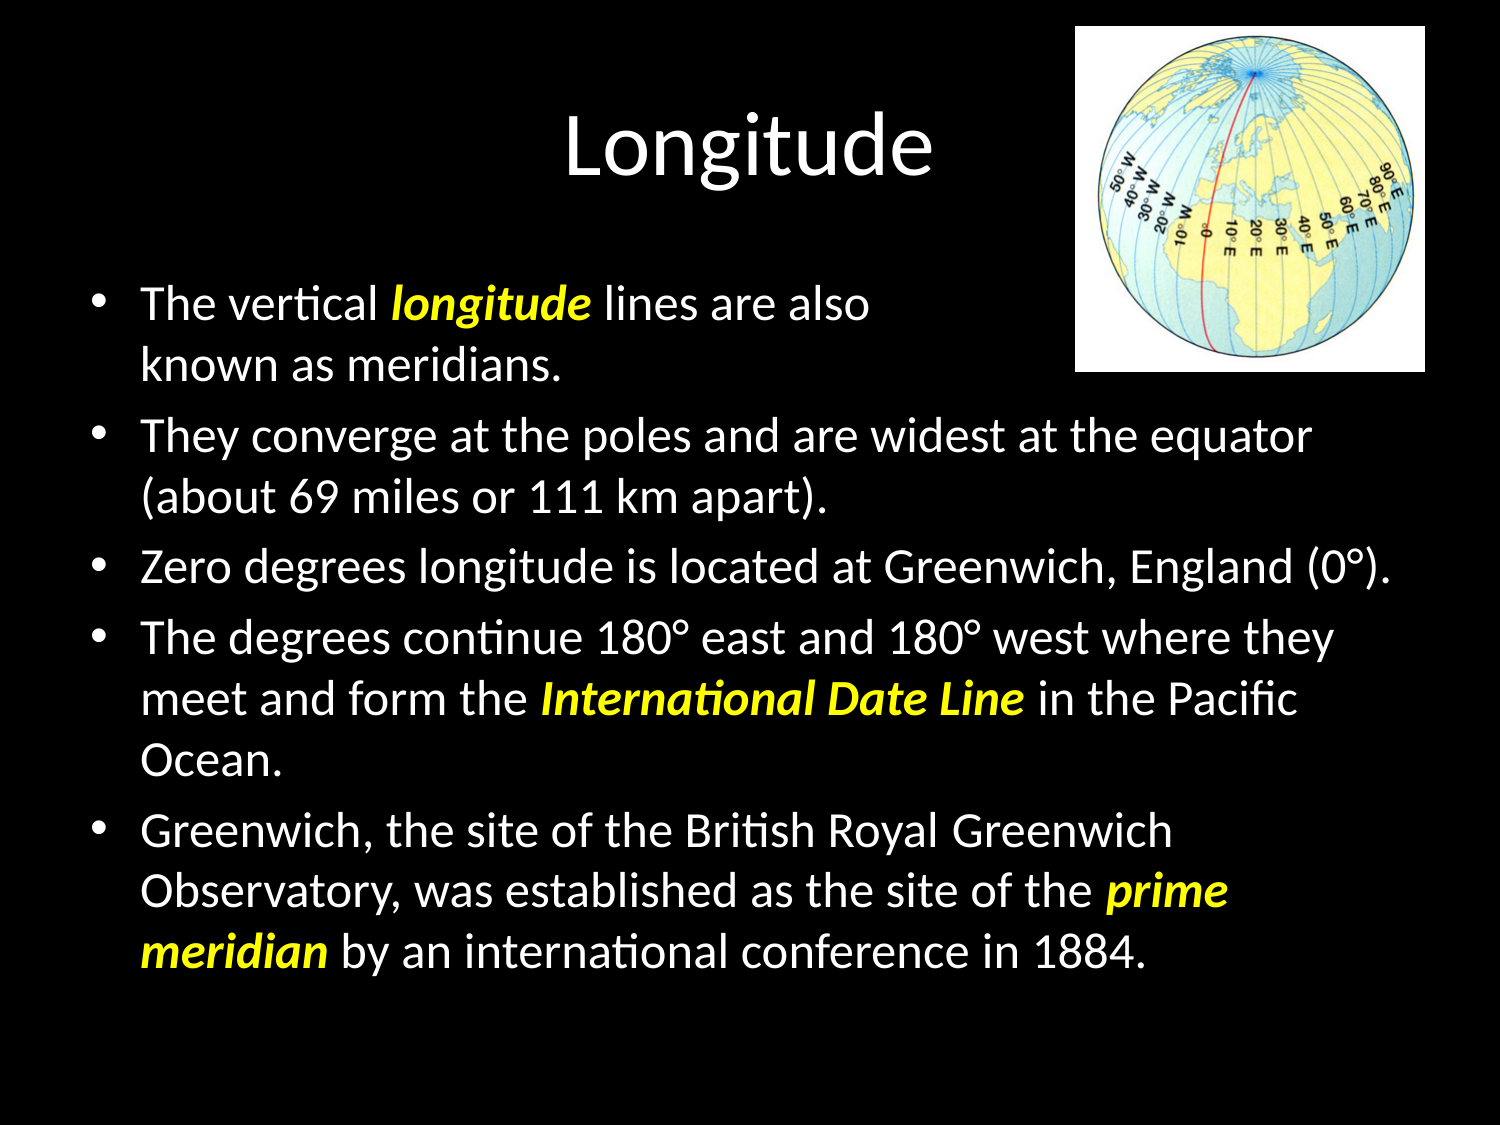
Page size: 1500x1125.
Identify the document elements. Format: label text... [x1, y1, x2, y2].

picture [1075, 26, 1426, 372]
title Longitude [75, 45, 1070, 233]
list The vertical longitude lines are also known as meridians. They converge at the poles and are widest at the equator (about 69 miles or 111 km apart). Zero degrees longitude is located at Greenwich, England (0°). The degrees continue 180° east and 180° west where they meet and form the International Date Line in the Pacific Ocean. Greenwich, the site of the British Royal Greenwich Observatory, was established as the site of the prime meridian by an international conference in 1884. [75, 262, 1425, 1005]
